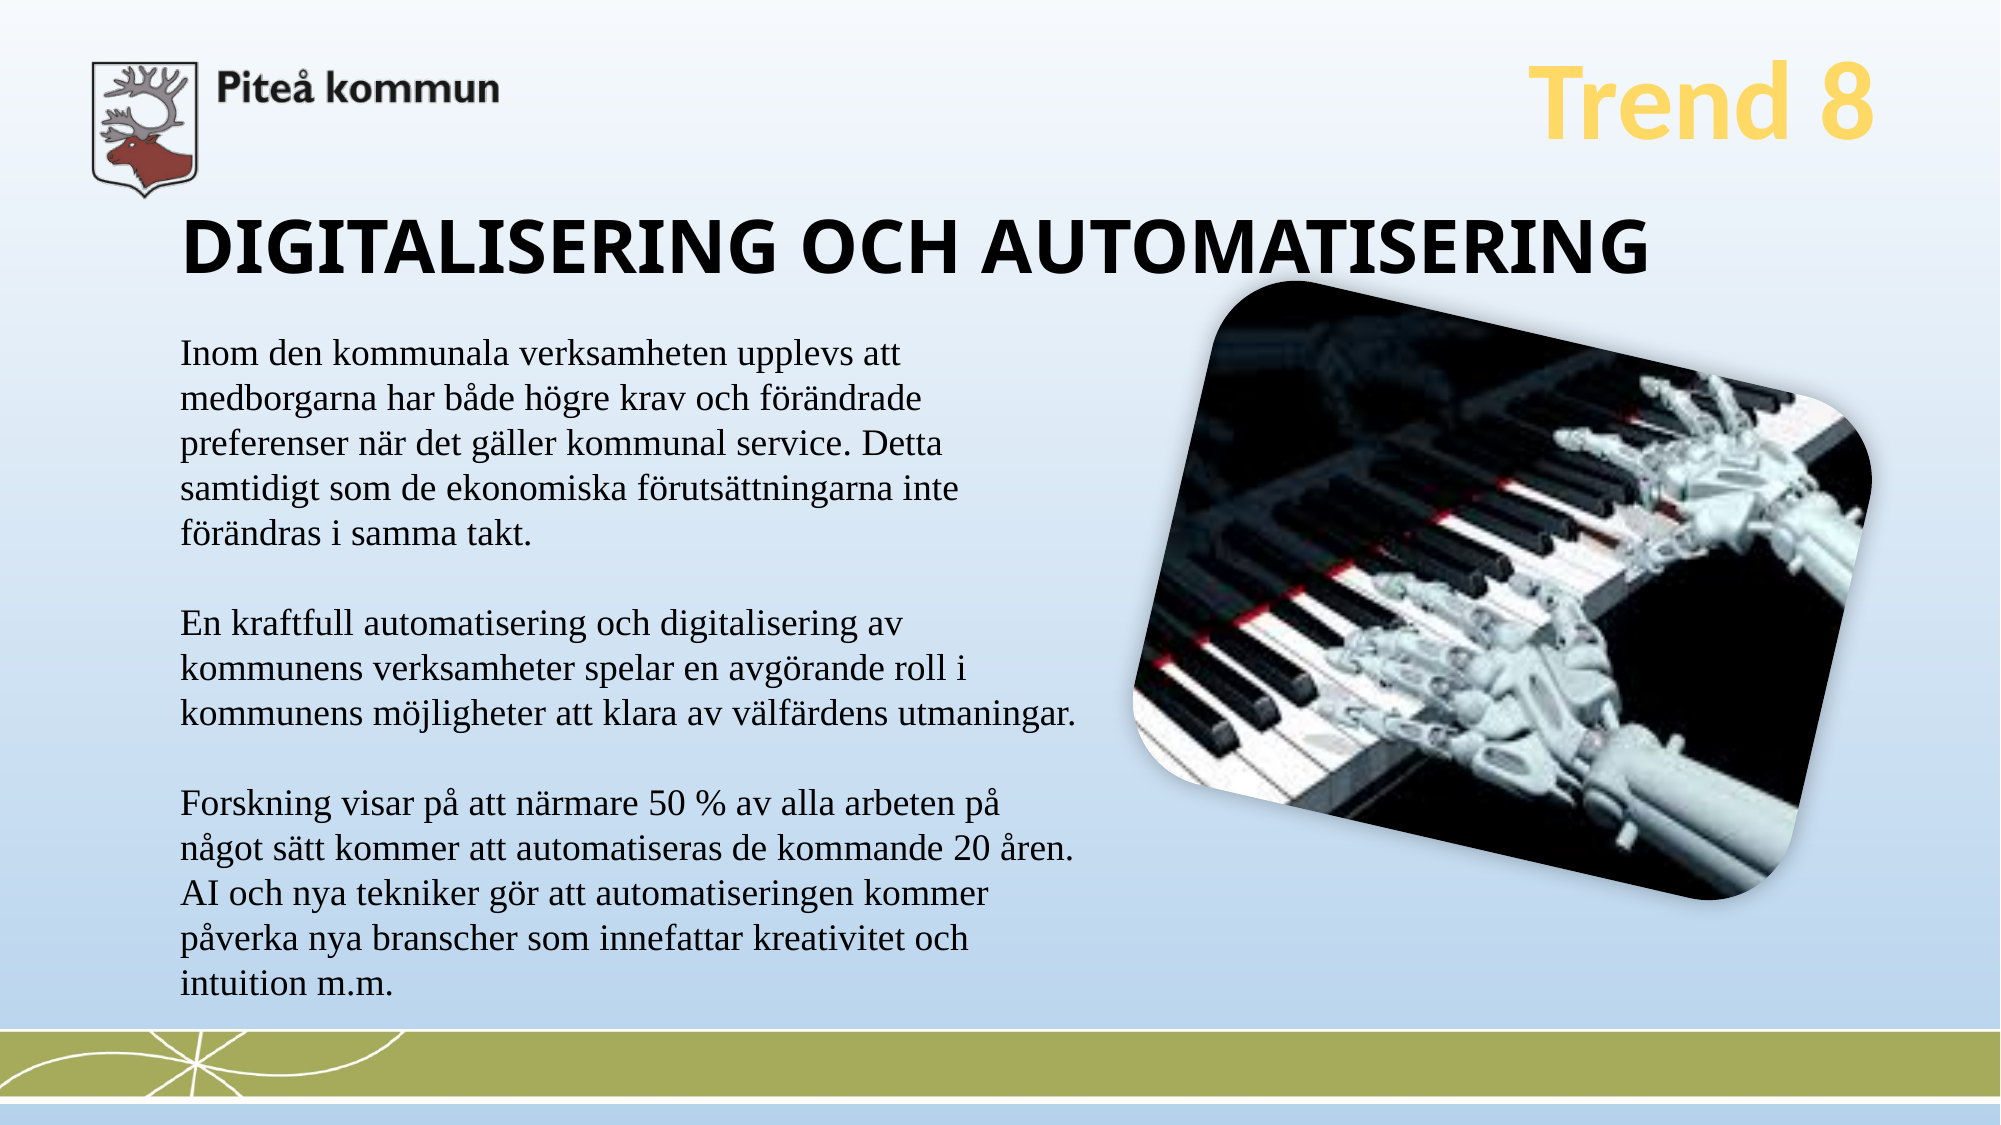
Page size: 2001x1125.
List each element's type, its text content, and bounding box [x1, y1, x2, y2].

text_box Trend 8 [1513, 19, 1893, 170]
picture [0, 1029, 2001, 1104]
text_box Inom den kommunala verksamheten upplevs att medborgarna har både högre krav och förändrade preferenser när det gäller kommunal service. Detta samtidigt som de ekonomiska förutsättningarna inte förändras i samma takt. En kraftfull automatisering och digitalisering av kommunens verksamheter spelar en avgörande roll i kommunens möjligheter att klara av välfärdens utmaningar. Forskning visar på att närmare 50 % av alla arbeten på något sätt kommer att automatiseras de kommande 20 åren. AI och nya tekniker gör att automatiseringen kommer påverka nya branscher som innefattar kreativitet och intuition m.m. [165, 320, 1108, 1011]
picture [1132, 280, 1872, 901]
picture [91, 61, 500, 200]
text_box DIGITALISERING OCH AUTOMATISERING [165, 200, 1978, 388]
